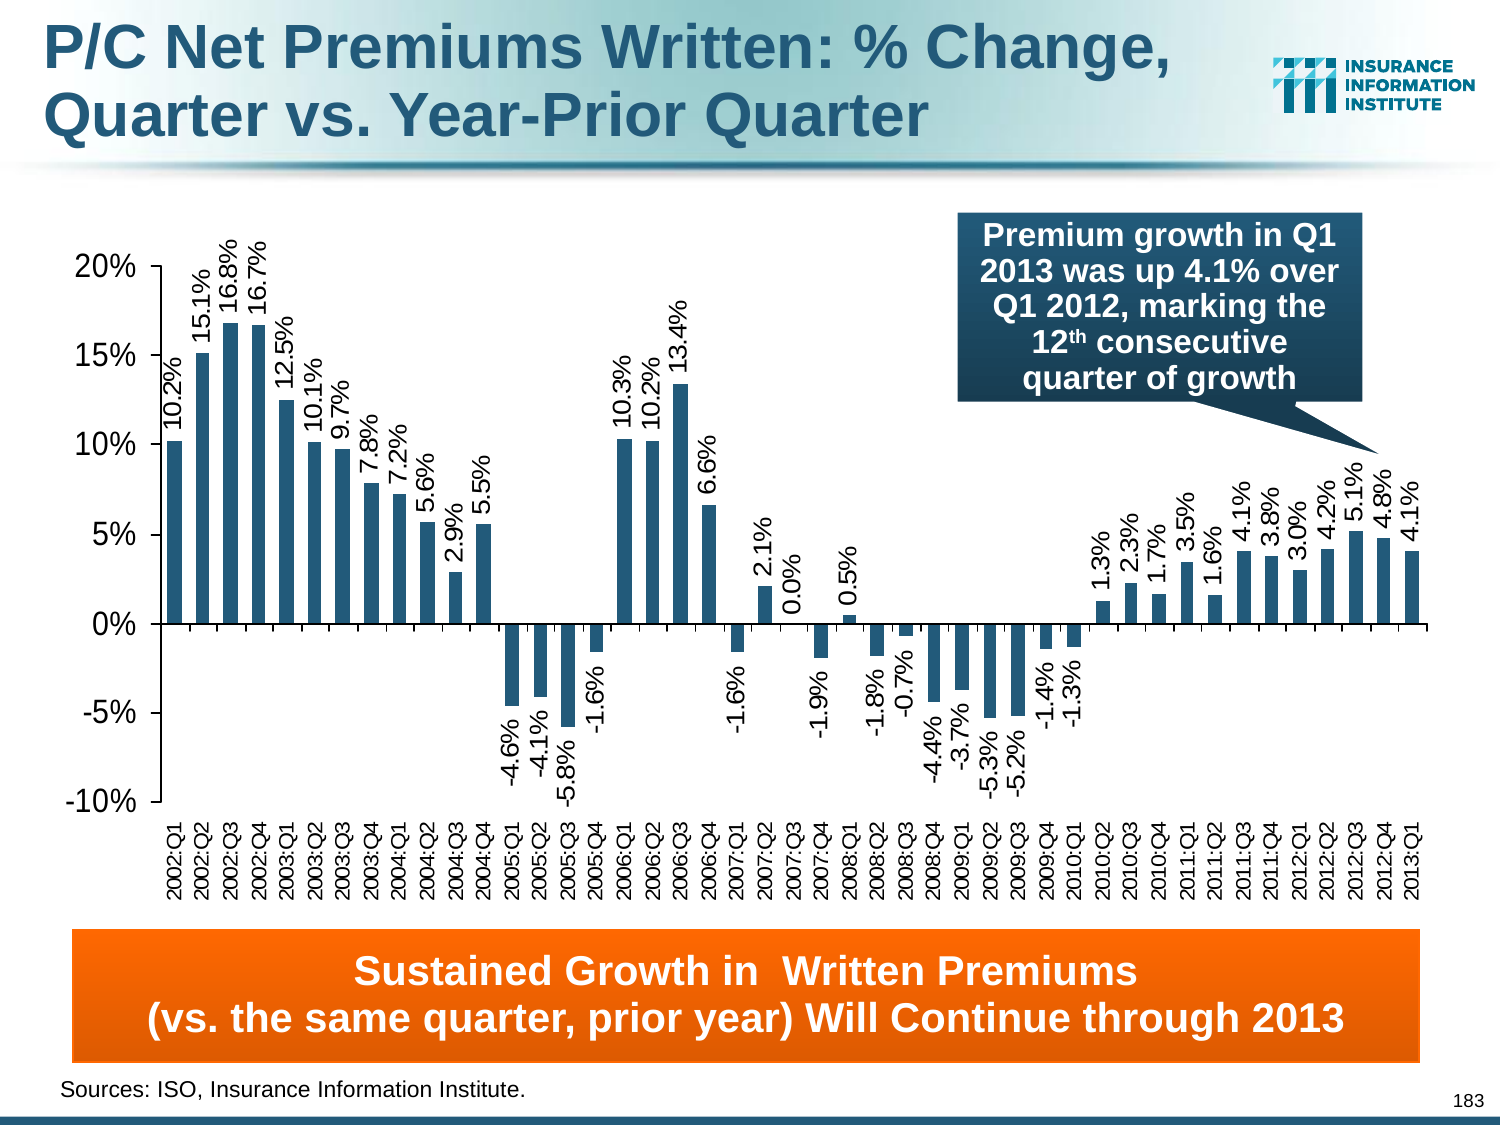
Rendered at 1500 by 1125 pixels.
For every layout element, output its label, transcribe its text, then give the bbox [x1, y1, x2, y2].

text_box Sustained Growth in Written Premiums (vs. the same quarter, prior year) Will Continue through 2013 [72, 930, 1420, 1063]
text_box 183 [1410, 1091, 1485, 1111]
picture [0, 0, 1500, 189]
title P/C Net Premiums Written: % Change, Quarter vs. Year-Prior Quarter [35, 0, 1277, 165]
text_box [51, 210, 1447, 914]
text_box Sources: ISO, Insurance Information Institute. [0, 1079, 1242, 1125]
